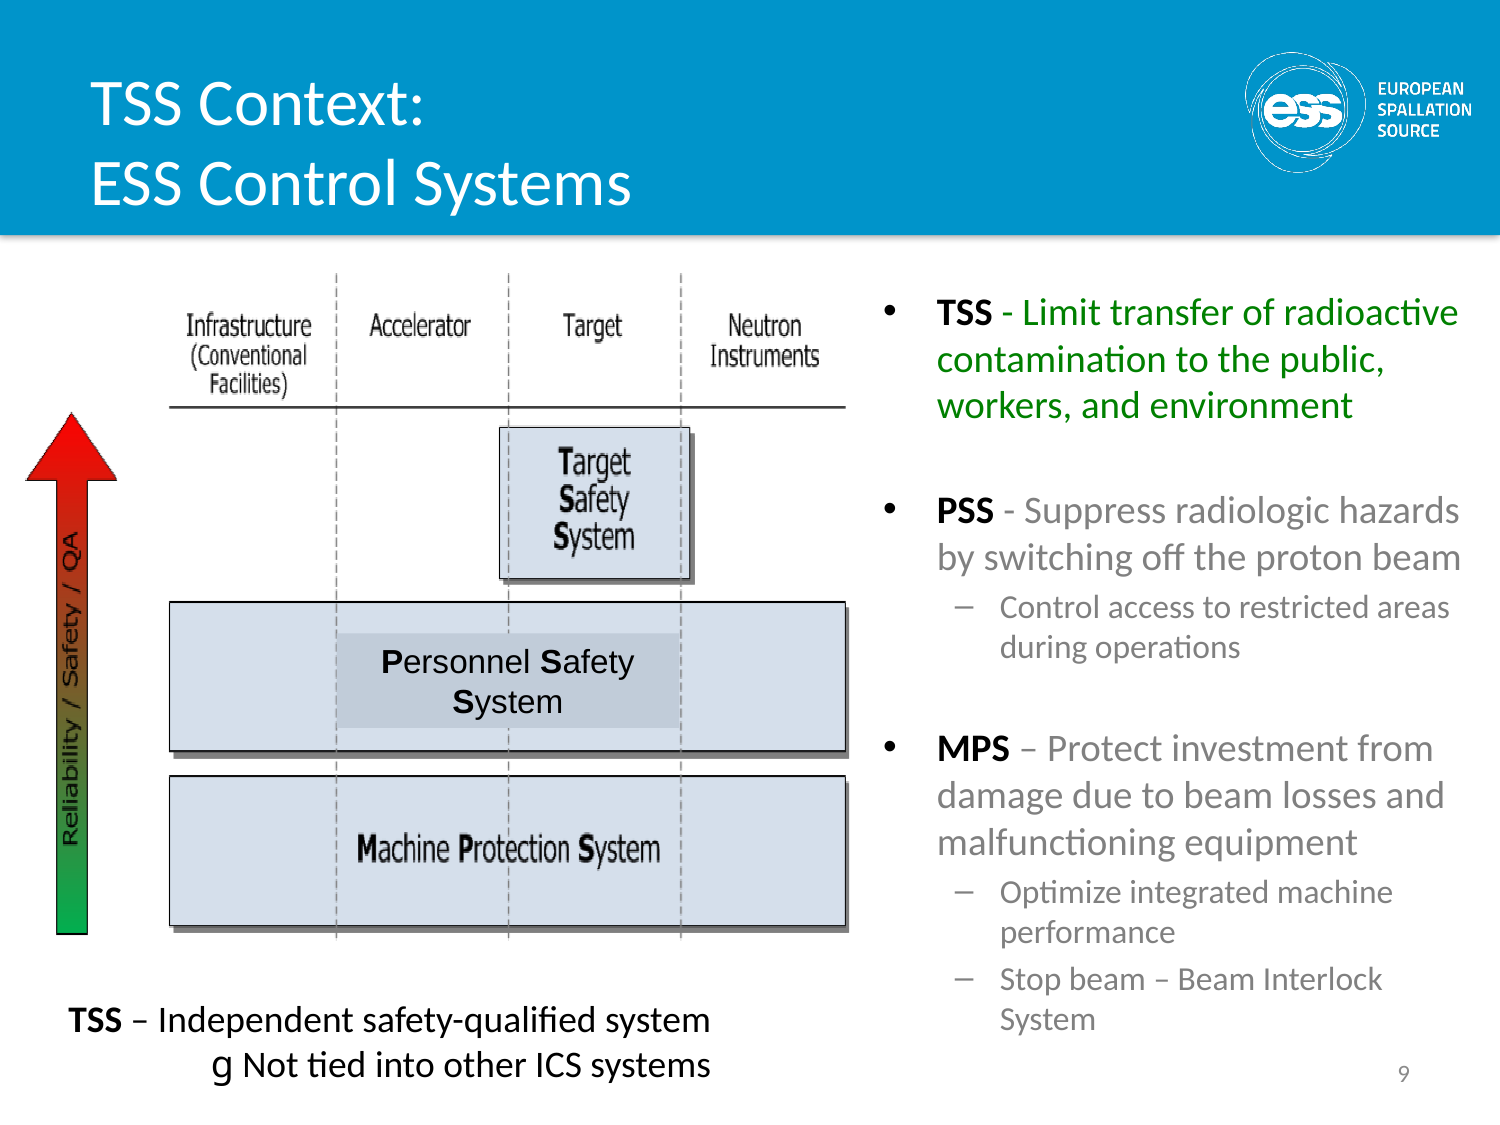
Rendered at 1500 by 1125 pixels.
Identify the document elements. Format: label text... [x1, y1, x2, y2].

picture [1423, 83, 1430, 94]
picture [1409, 104, 1415, 115]
slide_number 9 [1074, 1042, 1425, 1103]
title TSS Context: ESS Control Systems [75, 45, 1247, 233]
picture [1400, 83, 1407, 94]
picture [1264, 94, 1342, 127]
picture [1398, 109, 1406, 115]
picture [17, 262, 861, 953]
picture [1379, 83, 1385, 94]
list TSS - Limit transfer of radioactive contamination to the public, workers, and environment PSS - Suppress radiologic hazards by switching off the proton beam Control access to restricted areas during operations MPS – Protect investment from damage due to beam losses and malfunctioning equipment Optimize integrated machine performance Stop beam – Beam Interlock System [868, 278, 1483, 1071]
picture [1422, 125, 1428, 134]
picture [1454, 83, 1458, 94]
picture [1432, 125, 1438, 136]
picture [1389, 104, 1393, 115]
picture [1443, 86, 1450, 93]
picture [1436, 104, 1444, 115]
text_box TSS – Independent safety-qualified system g Not tied into other ICS systems [53, 987, 735, 1093]
picture [1418, 104, 1423, 115]
